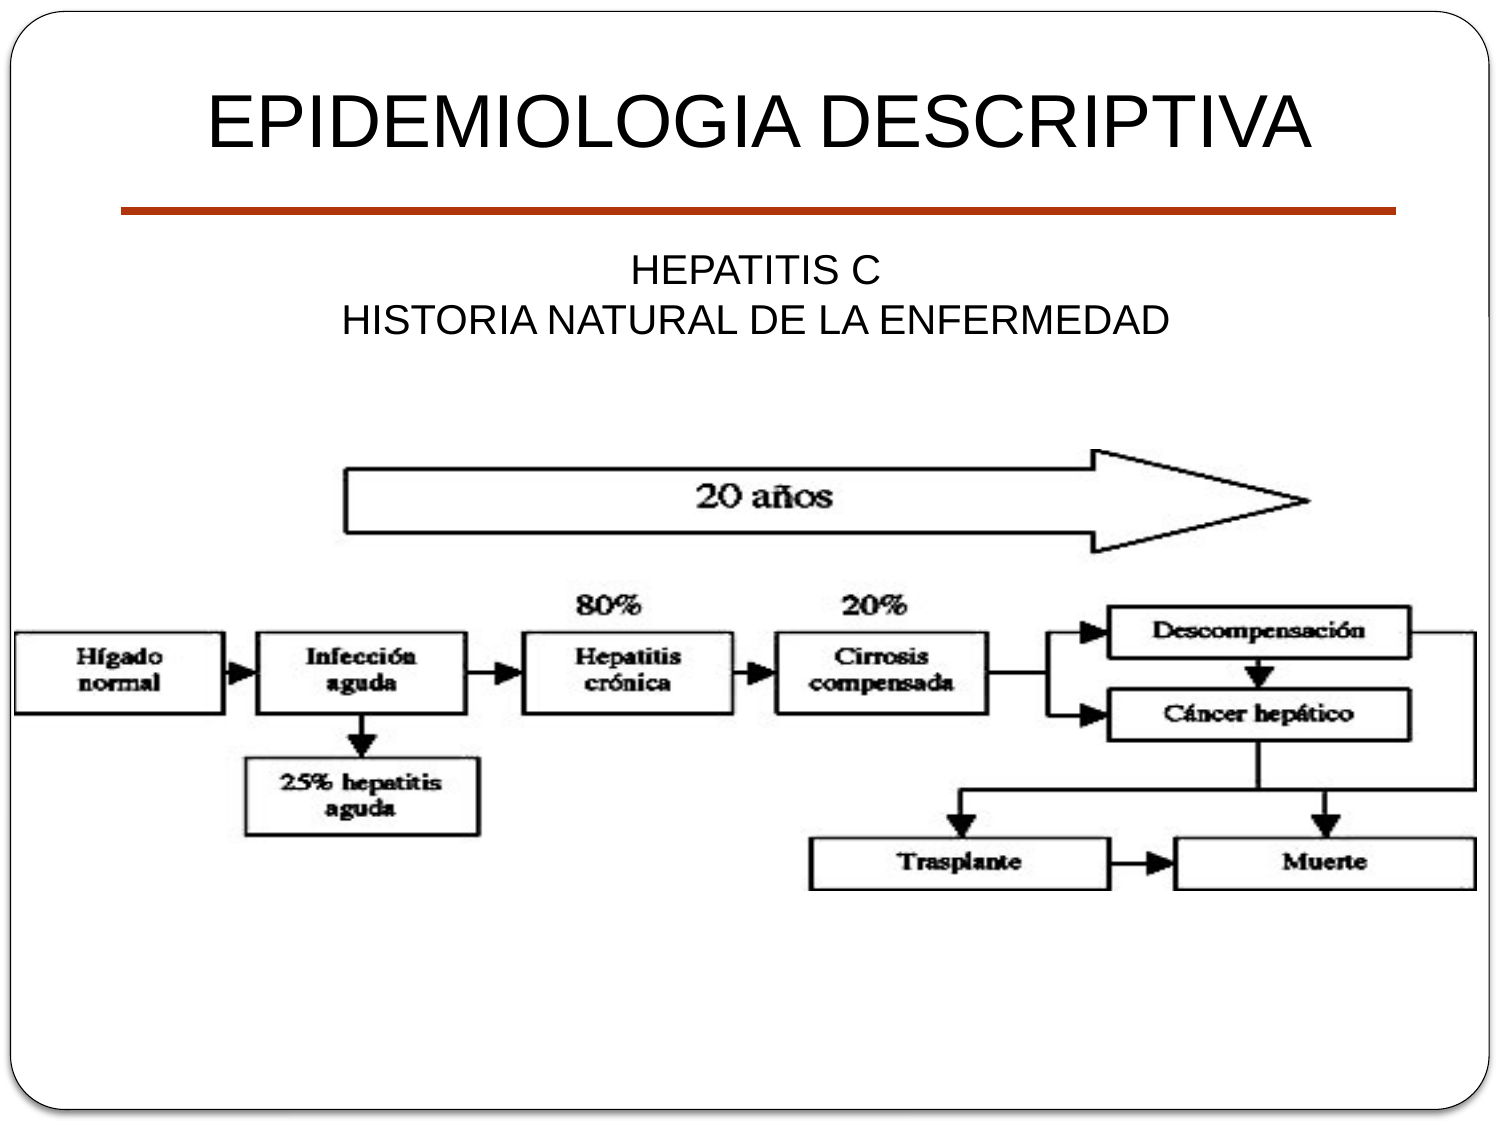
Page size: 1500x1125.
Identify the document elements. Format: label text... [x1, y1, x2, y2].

text_box HEPATITIS C HISTORIA NATURAL DE LA ENFERMEDAD [23, 235, 1489, 351]
picture [14, 448, 1477, 891]
text_box EPIDEMIOLOGIA DESCRIPTIVA [112, 23, 1388, 211]
